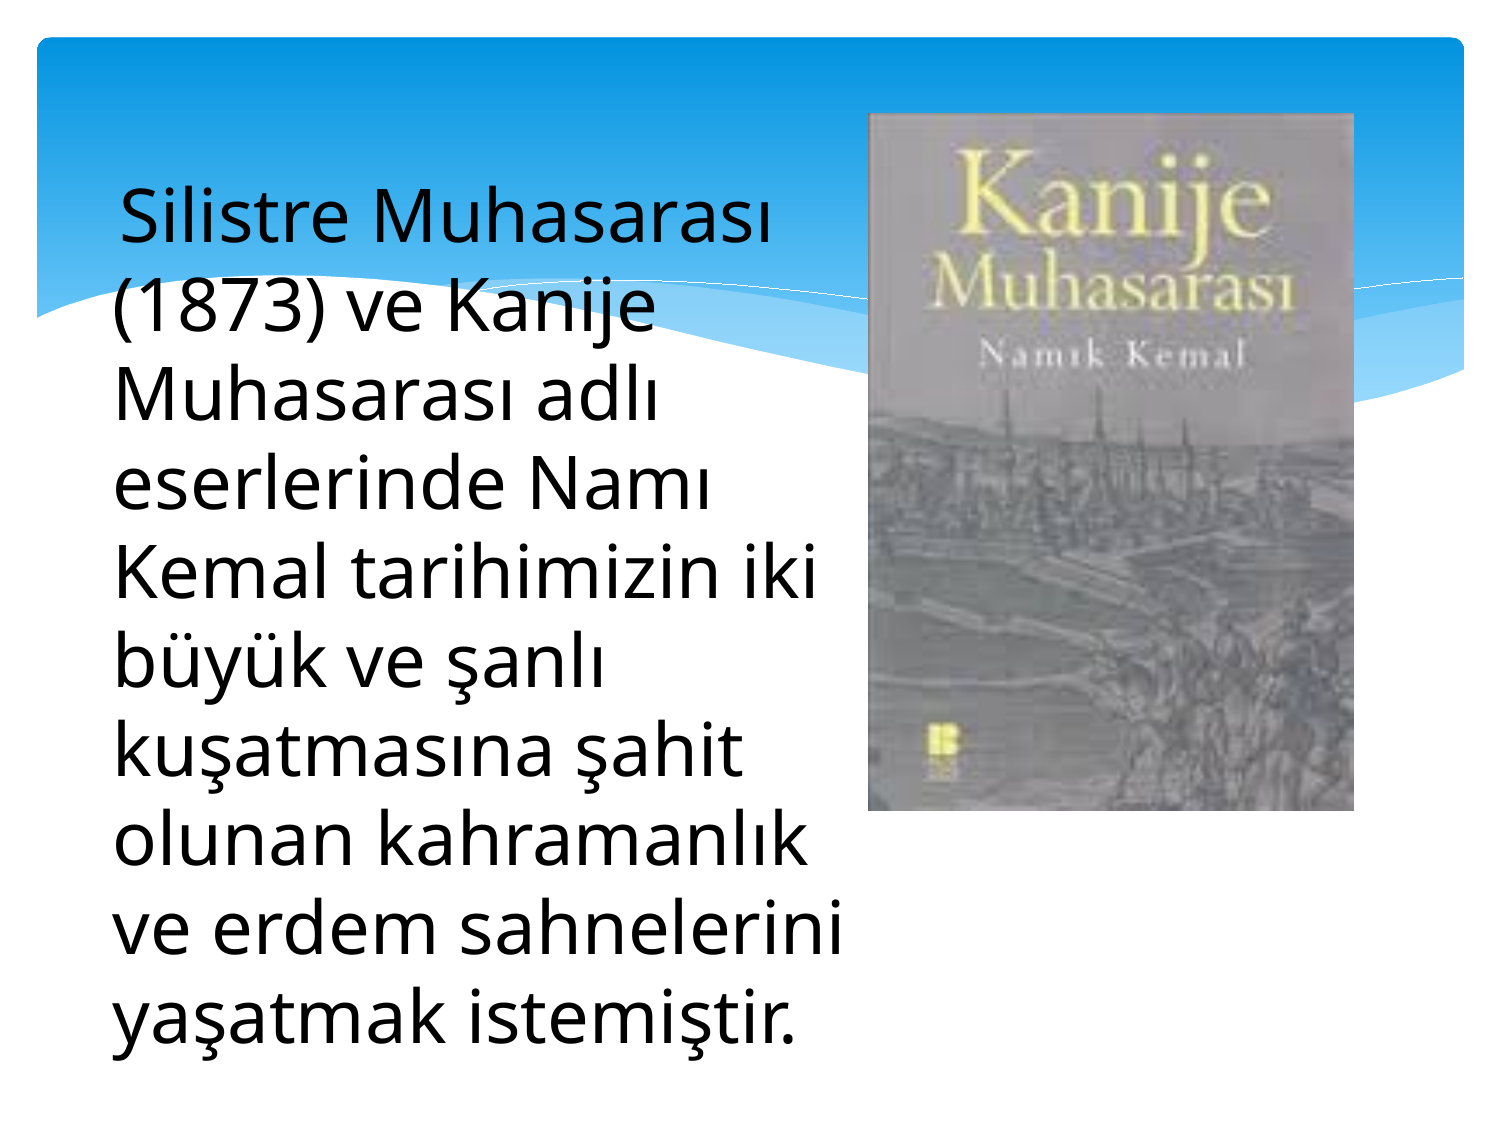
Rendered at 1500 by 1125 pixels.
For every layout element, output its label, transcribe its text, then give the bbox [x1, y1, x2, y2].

list Silistre Muhasarası (1873) ve Kanije Muhasarası adlı eserlerinde Namı Kemal tarihimizin iki büyük ve şanlı kuşatmasına şahit olunan kahramanlık ve erdem sahnelerini yaşatmak istemiştir. [53, 66, 869, 1071]
picture [867, 113, 1354, 811]
